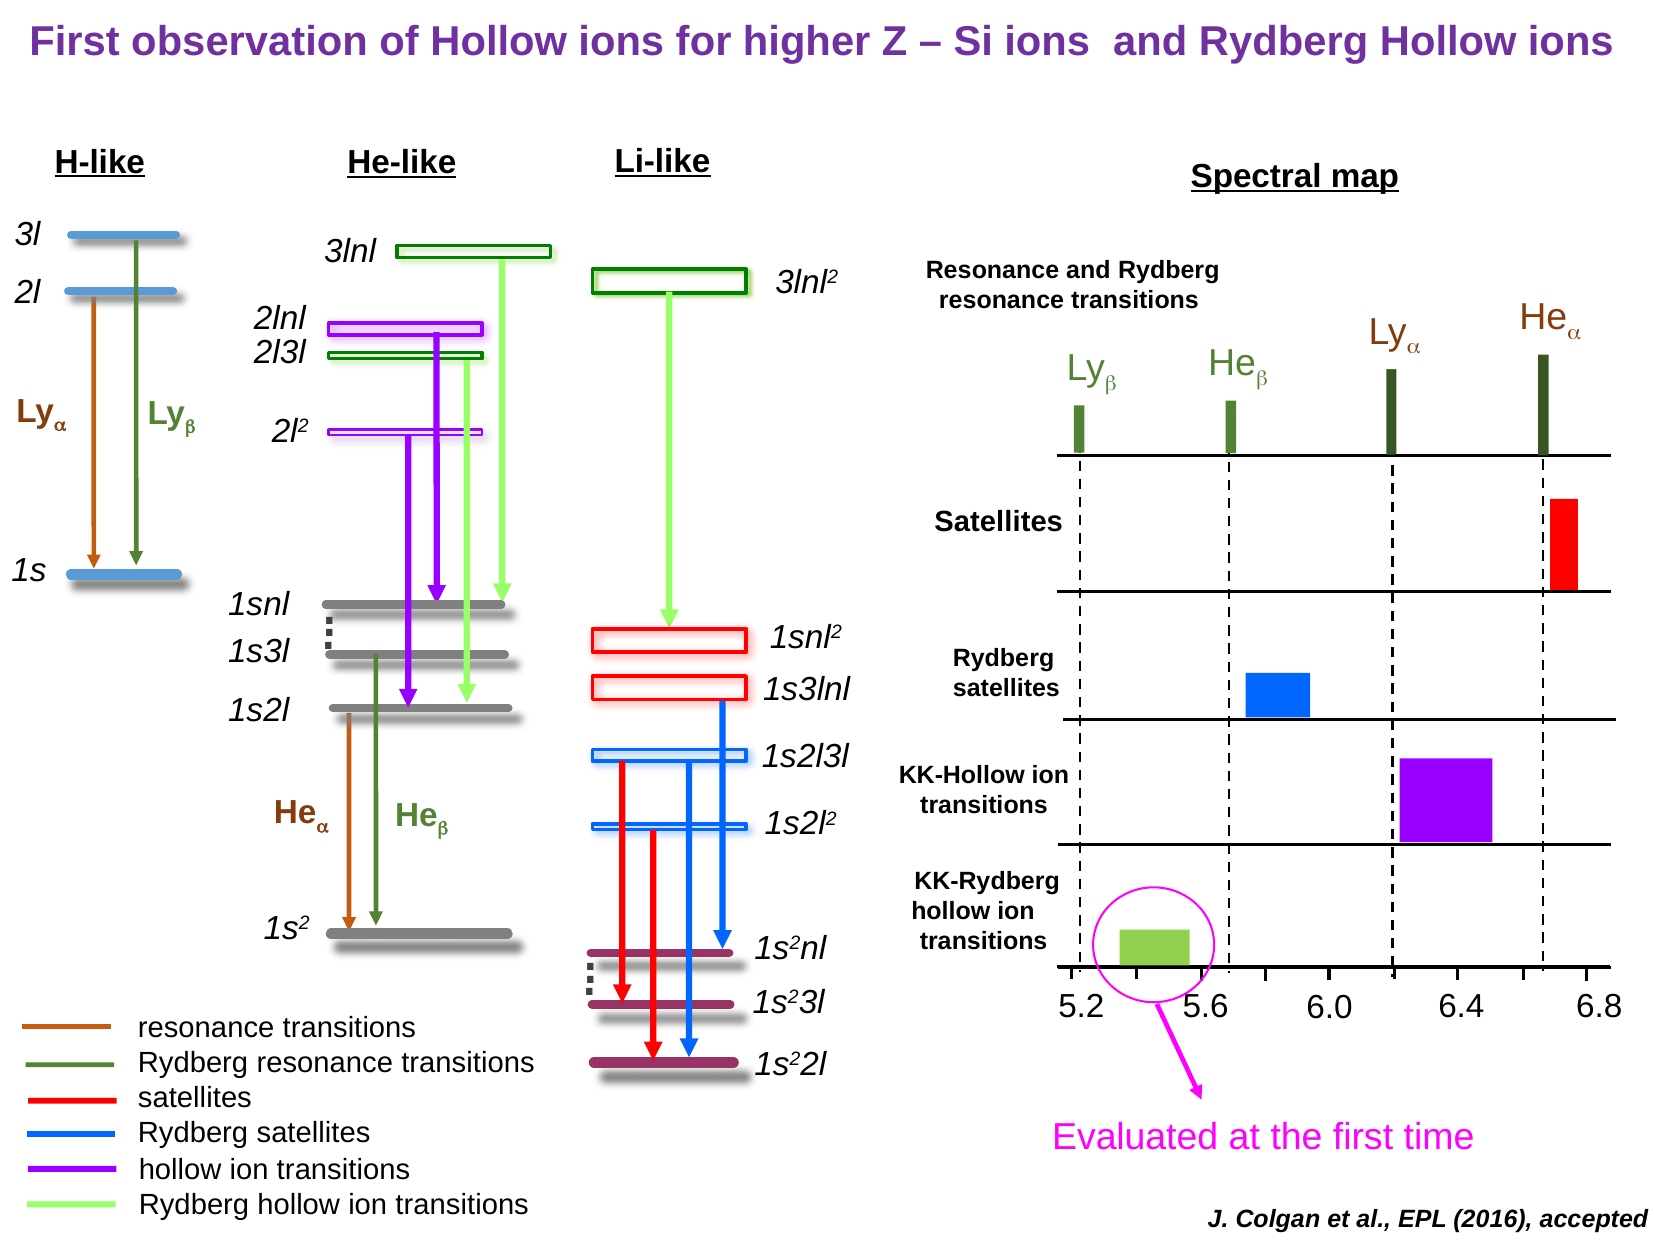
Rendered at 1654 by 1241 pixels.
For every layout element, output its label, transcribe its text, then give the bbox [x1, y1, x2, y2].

text_box J. Colgan et al., EPL (2016), accepted [1193, 1194, 1654, 1240]
text_box First observation of Hollow ions for higher Z – Si ions and Rydberg Hollow ions [1, 0, 1654, 72]
text_box Spectral map [1175, 147, 1446, 212]
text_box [875, 284, 1654, 1039]
text_box Evaluated at the first time [1037, 1104, 1490, 1164]
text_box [0, 131, 902, 1100]
text_box [0, 2, 1637, 123]
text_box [22, 1100, 603, 1226]
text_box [1156, 1003, 1202, 1100]
text_box Resonance and Rydberg resonance transitions [902, 246, 1251, 284]
